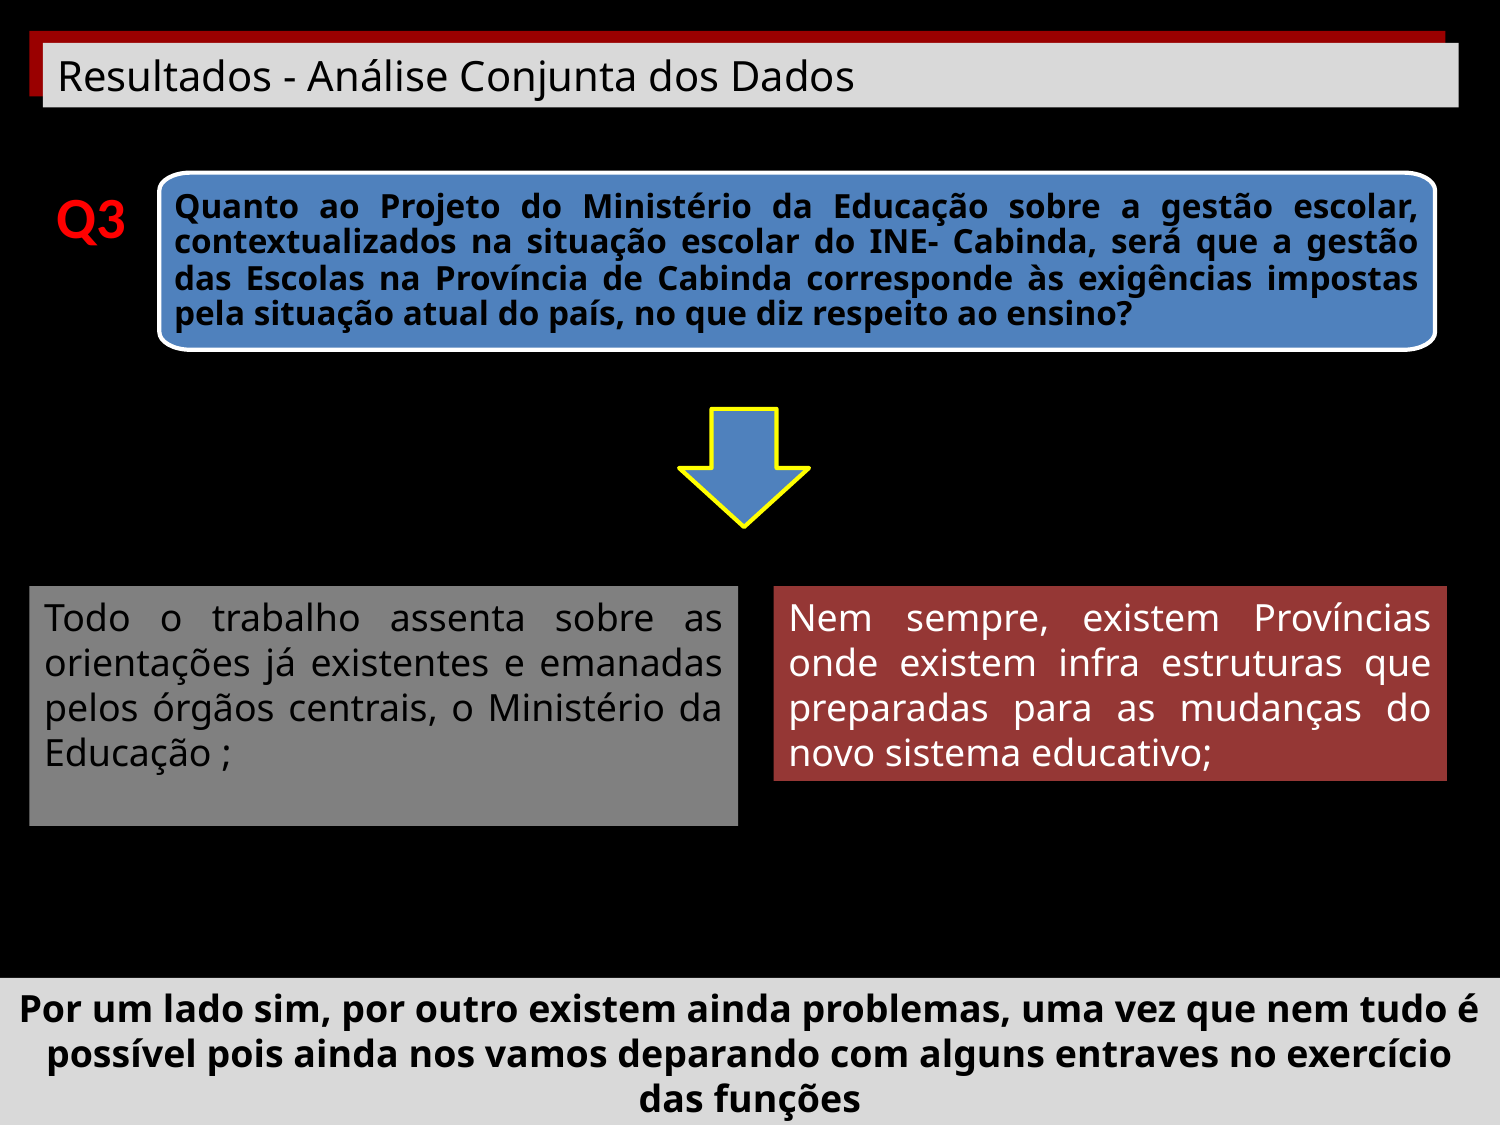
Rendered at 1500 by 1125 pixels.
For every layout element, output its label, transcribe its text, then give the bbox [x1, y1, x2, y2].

text_box [677, 406, 811, 529]
text_box Nem sempre, existem Províncias onde existem infra estruturas que preparadas para as mudanças do novo sistema educativo; [773, 586, 1447, 781]
text_box Quanto ao Projeto do Ministério da Educação sobre a gestão escolar, contextualizados na situação escolar do INE- Cabinda, será que a gestão das Escolas na Província de Cabinda corresponde às exigências impostas pela situação atual do país, no que diz respeito ao ensino? [157, 170, 1438, 352]
text_box Todo o trabalho assenta sobre as orientações já existentes e emanadas pelos órgãos centrais, o Ministério da Educação ; [29, 586, 739, 826]
text_box Q3 [41, 172, 148, 258]
text_box Por um lado sim, por outro existem ainda problemas, uma vez que nem tudo é possível pois ainda nos vamos deparando com alguns entraves no exercício das funções [0, 977, 1500, 1125]
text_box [29, 30, 1459, 109]
